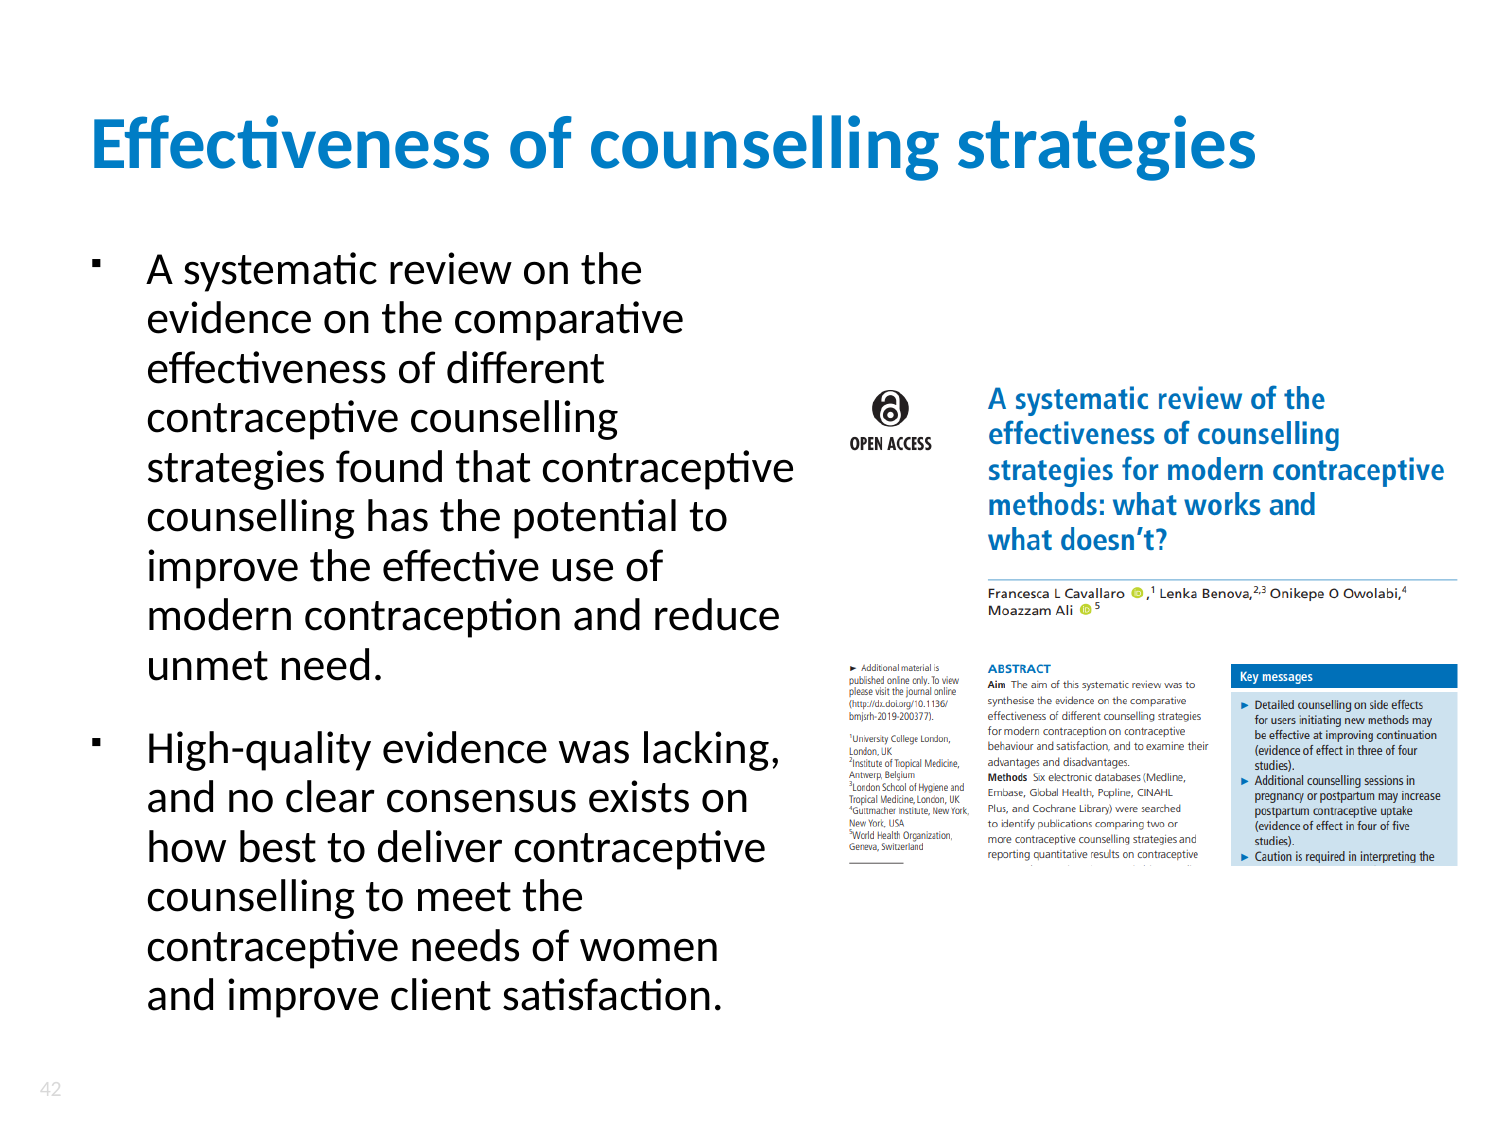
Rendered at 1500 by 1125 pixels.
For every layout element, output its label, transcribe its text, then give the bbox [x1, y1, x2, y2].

picture [837, 374, 1467, 866]
list A systematic review on the evidence on the comparative effectiveness of different contraceptive counselling strategies found that contraceptive counselling has the potential to improve the effective use of modern contraception and reduce unmet need. High-quality evidence was lacking, and no clear consensus exists on how best to deliver contraceptive counselling to meet the contraceptive needs of women and improve client satisfaction. [75, 237, 813, 1005]
title Effectiveness of counselling strategies [75, 45, 1425, 233]
